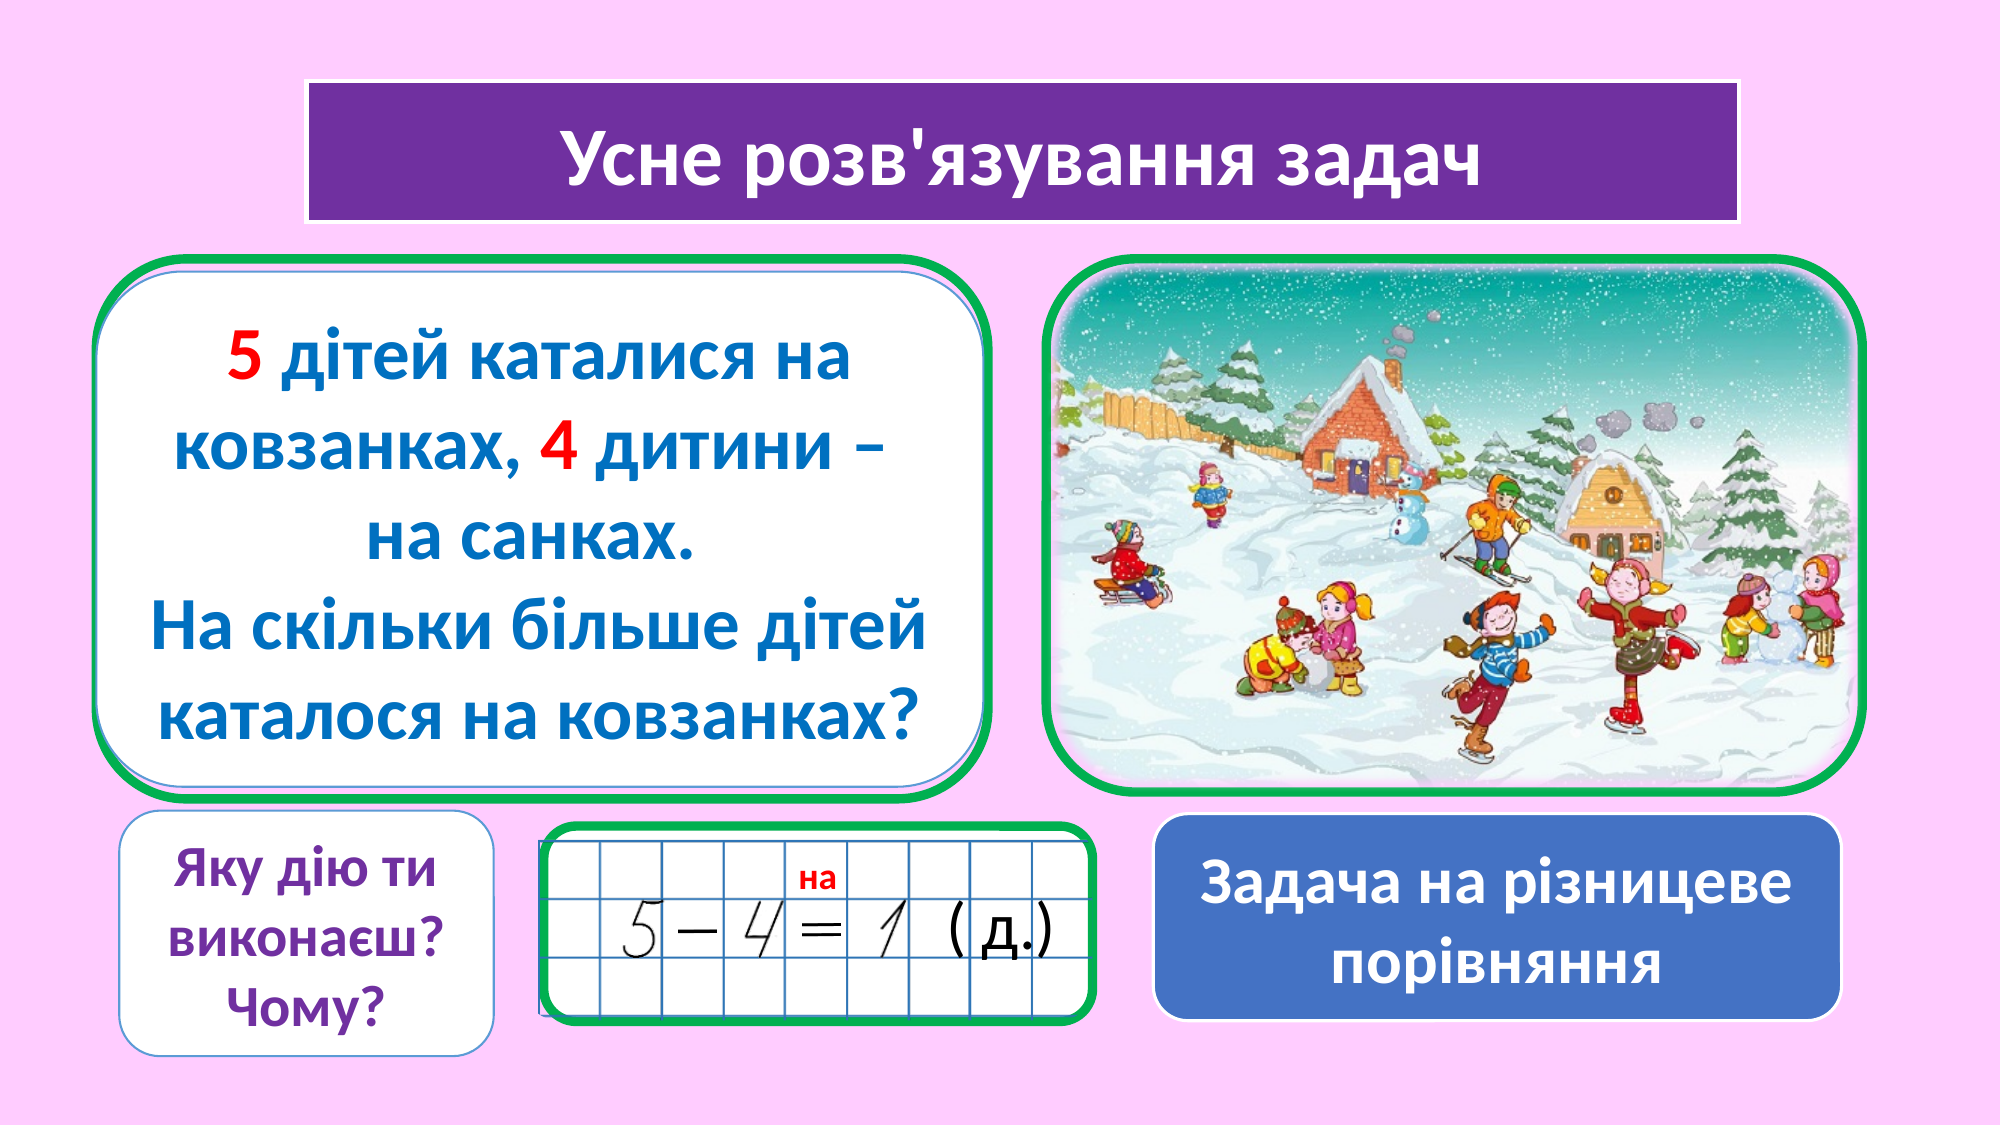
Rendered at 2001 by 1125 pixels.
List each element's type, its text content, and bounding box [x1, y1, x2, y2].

text_box 5 дітей каталися на ковзанках, 4 дитини – на санках. На скільки більше дітей каталося на ковзанках? [95, 270, 985, 788]
text_box [95, 257, 989, 800]
picture [525, 825, 1093, 1021]
text_box Задача на різницеве порівняння [1151, 812, 1844, 1023]
text_box Яку дію ти виконаєш? Чому? [118, 809, 495, 1058]
text_box Усне розв'язування задач [305, 80, 1740, 223]
picture [1046, 258, 1863, 793]
